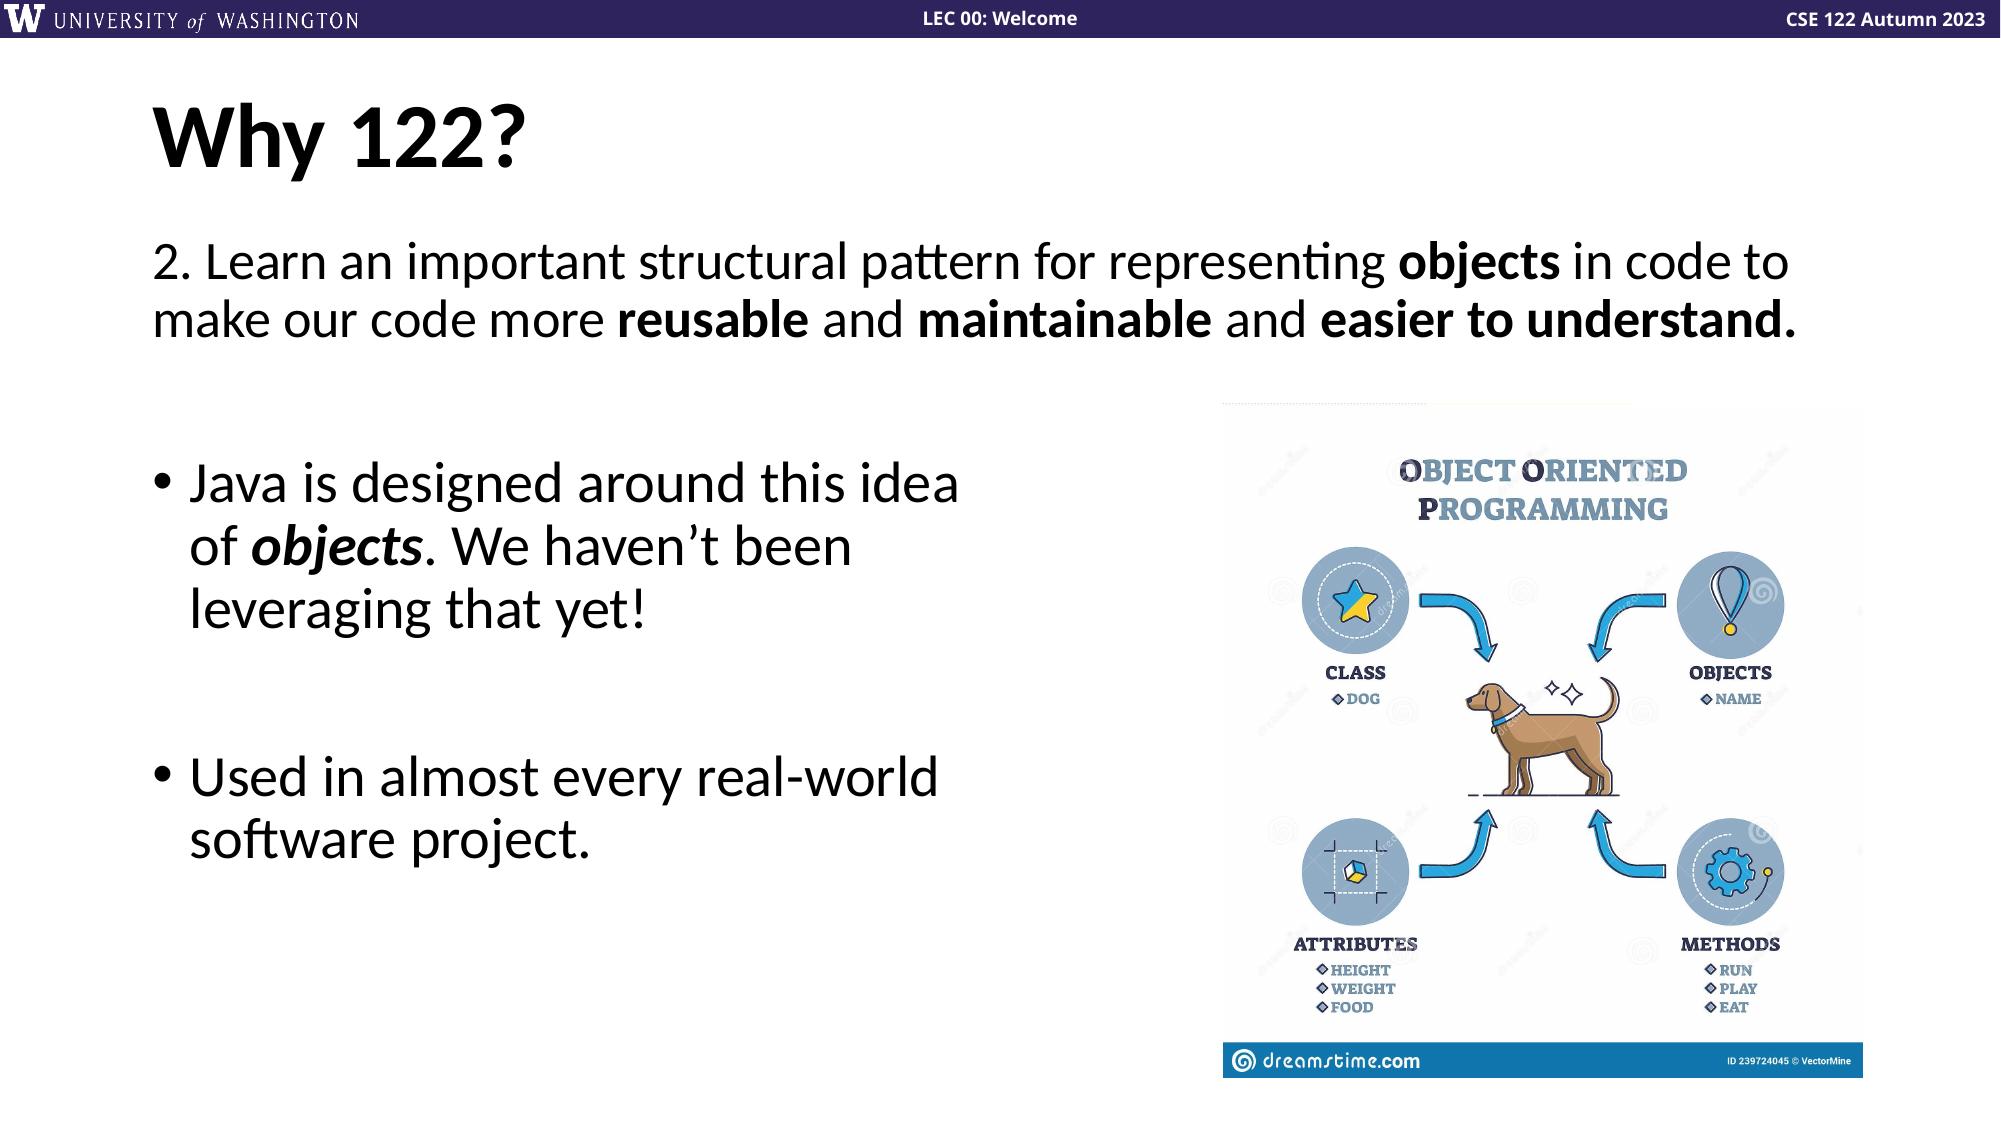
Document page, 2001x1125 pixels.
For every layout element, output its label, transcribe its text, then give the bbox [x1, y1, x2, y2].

title Why 122? [137, 74, 1863, 200]
text_box Java is designed around this idea of objects. We haven’t been leveraging that yet! Used in almost every real-world software project. [137, 445, 1000, 900]
picture [1223, 403, 1863, 1078]
list 2. Learn an important structural pattern for representing objects in code to make our code more reusable and maintainable and easier to understand. [137, 224, 1863, 404]
picture [4, 4, 358, 33]
